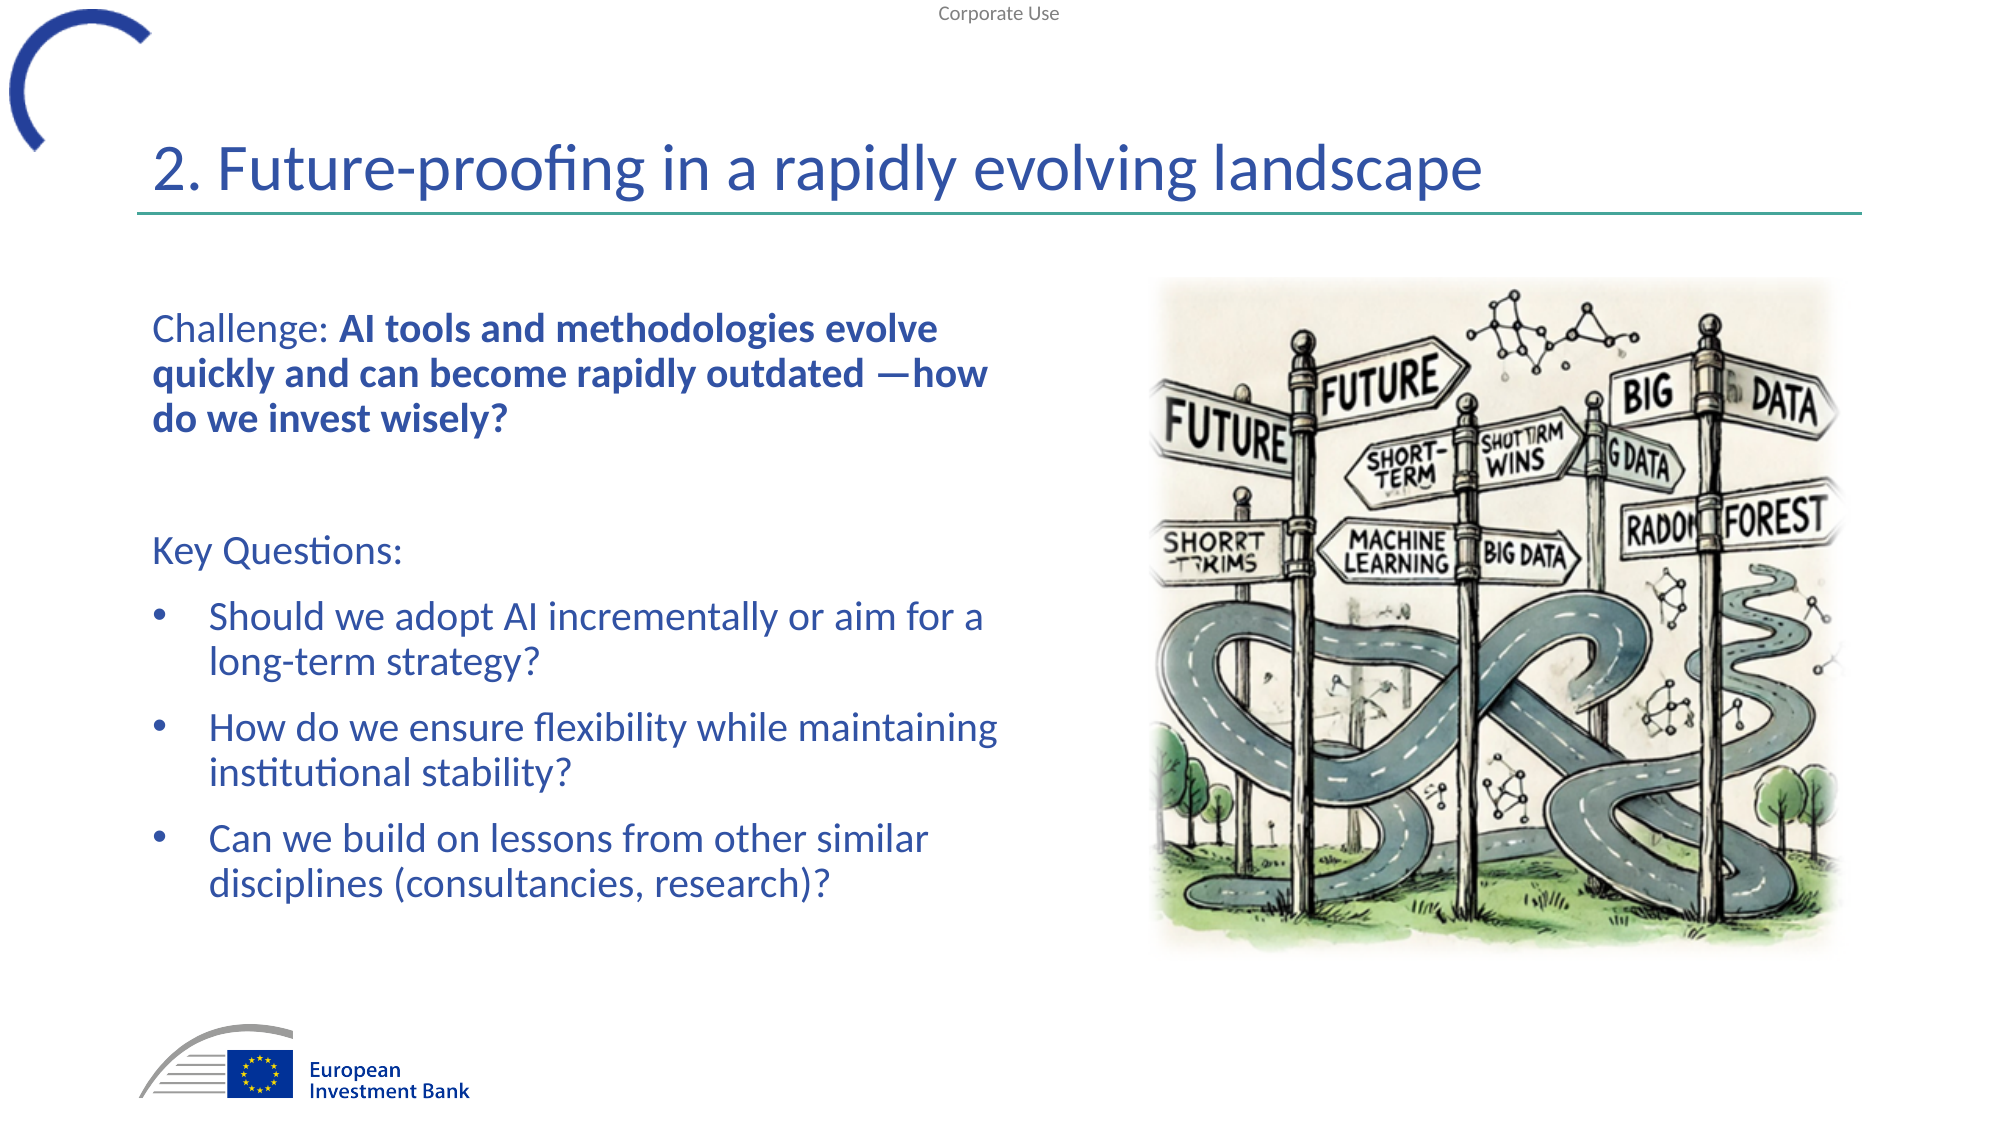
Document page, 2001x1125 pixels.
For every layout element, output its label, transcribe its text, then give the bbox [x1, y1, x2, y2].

picture [9, 9, 152, 152]
picture [1140, 277, 1863, 961]
title 2. Future-proofing in a rapidly evolving landscape [137, 59, 1863, 278]
list Challenge: AI tools and methodologies evolve quickly and can become rapidly outdated —how do we invest wisely? Key Questions: Should we adopt AI incrementally or aim for a long-term strategy? How do we ensure flexibility while maintaining institutional stability? Can we build on lessons from other similar disciplines (consultancies, research)? [137, 299, 1034, 1014]
picture [113, 999, 551, 1123]
